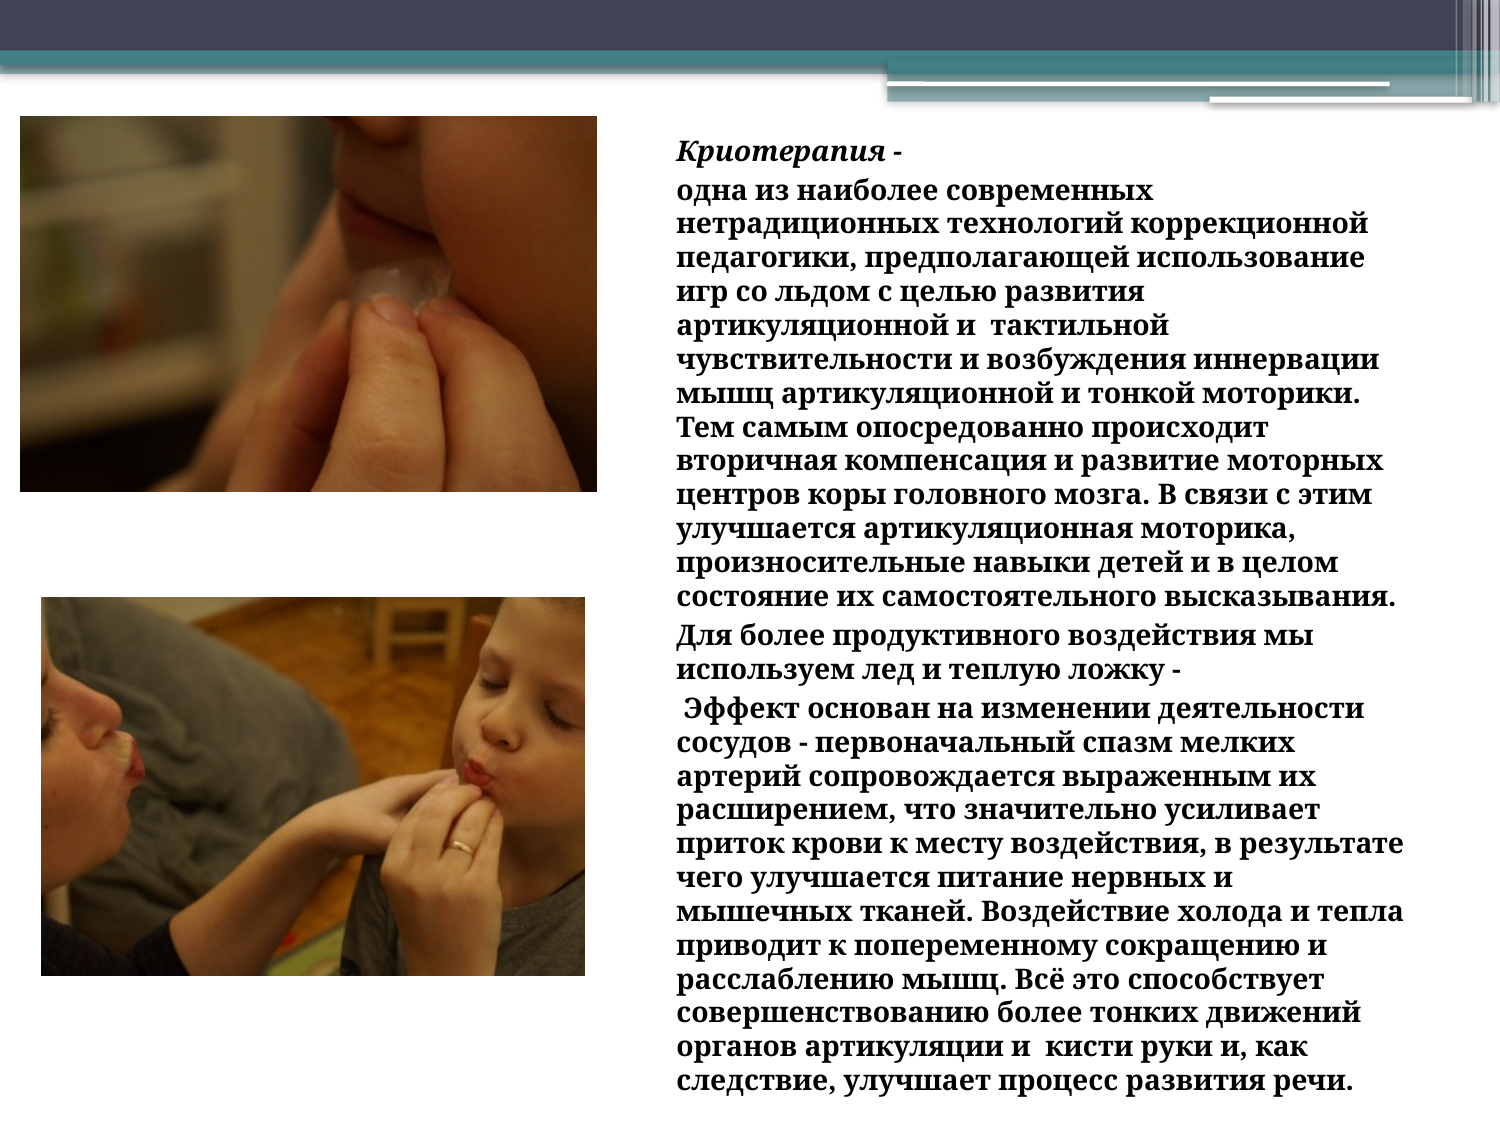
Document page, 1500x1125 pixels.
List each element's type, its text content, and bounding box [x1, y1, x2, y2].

list Криотерапия - одна из наиболее современных нетрадиционных­ технологий коррекционной педагогики, предполагающей использование игр со льдом с целью развития артикуляционной и тактильной чувствительности и возбуждения иннервации мышц артикуляционной и тонкой моторики. Тем самым опосредованно происходит вторичная компенсация и развитие моторных центров коры головного мозга. В связи с этим улучшается артикуляционная моторика, произносительные навыки детей и в целом состояние их самостоятельного высказывания. Для более продуктивного воздействия мы используем лед и теплую ложку - Эффект основан на изменении деятельности сосудов - первоначальный спазм мелких артерий сопровождается выраженным их расширением, что значительно усиливает приток крови к месту воздействия, в результате чего улучшается питание нервных и мышечных тканей. Воздействие холода и тепла приводит к попеременному сокращению и расслаблению мышц. Всё это способствует совершенствованию более тонких движений органов артикуляции и кисти руки и, как следствие, улучшает процесс развития речи. [643, 125, 1425, 1112]
picture [41, 597, 585, 977]
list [20, 115, 597, 492]
